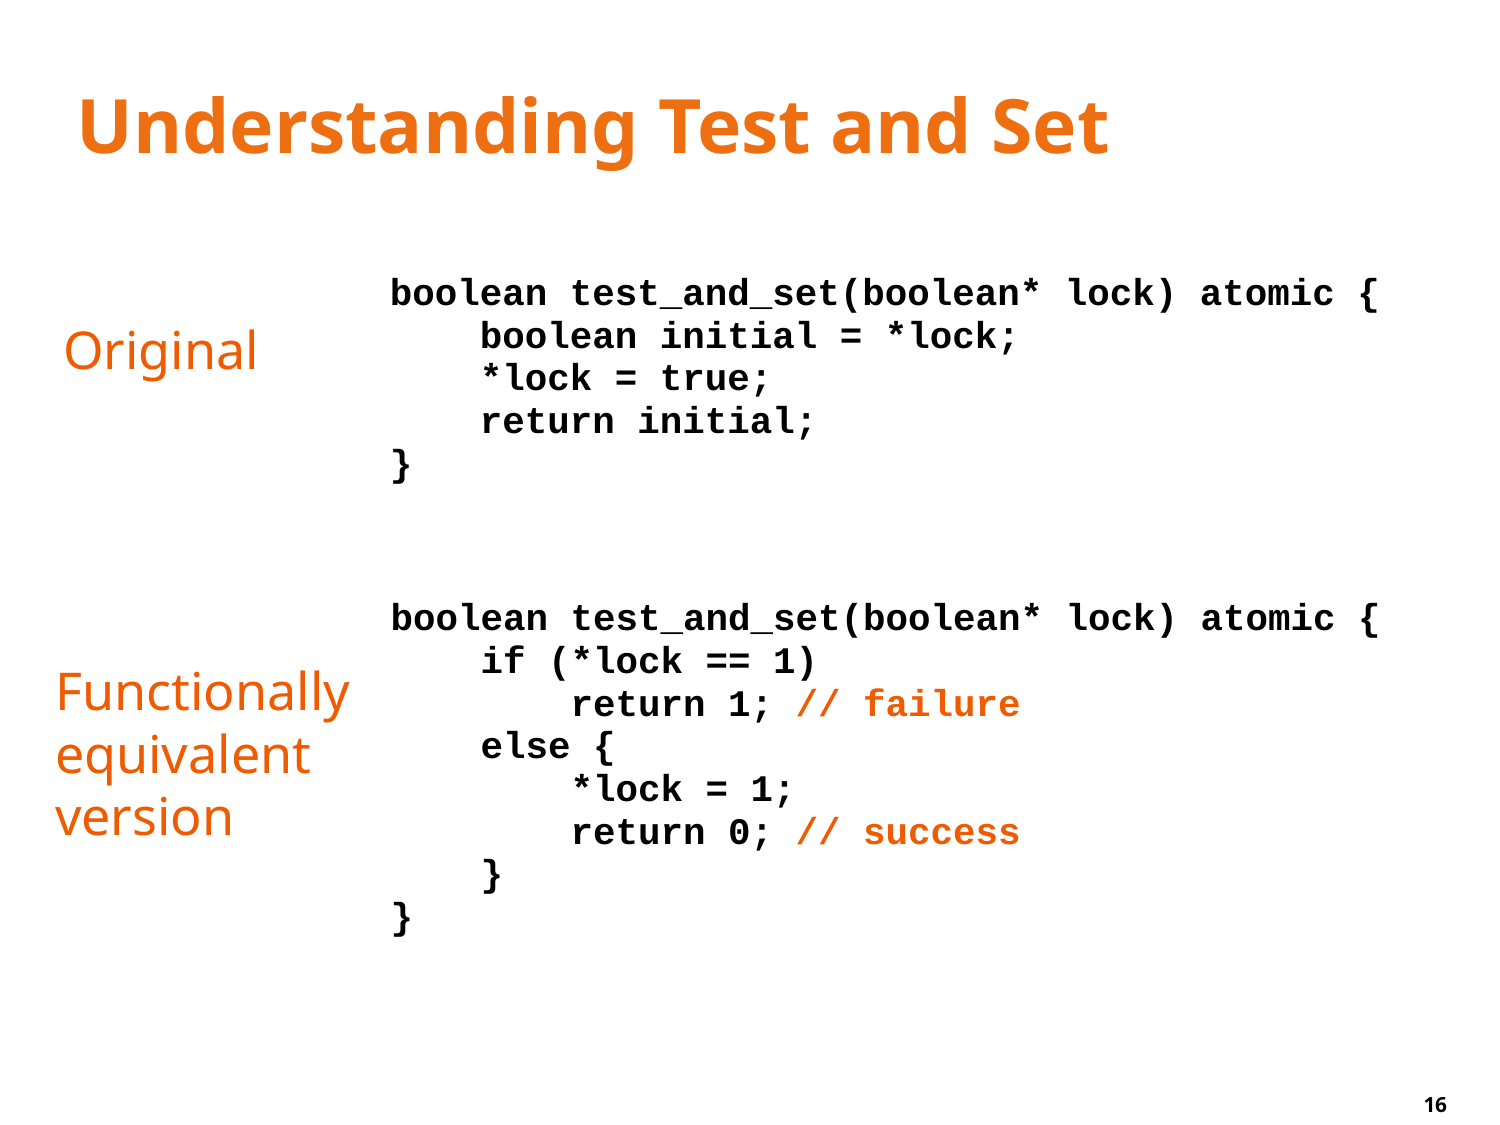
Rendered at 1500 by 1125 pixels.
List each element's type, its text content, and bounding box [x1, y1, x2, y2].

text_box boolean test_and_set(boolean* lock) atomic { if (*lock == 1) return 1; // failure else { *lock = 1; return 0; // success } } [375, 589, 1396, 991]
text_box boolean test_and_set(boolean* lock) atomic { boolean initial = *lock; *lock = true; return initial; } [375, 263, 1395, 538]
text_box Original [48, 309, 275, 387]
title Understanding Test and Set [61, 60, 1438, 187]
text_box Functionally equivalent version [40, 651, 366, 854]
